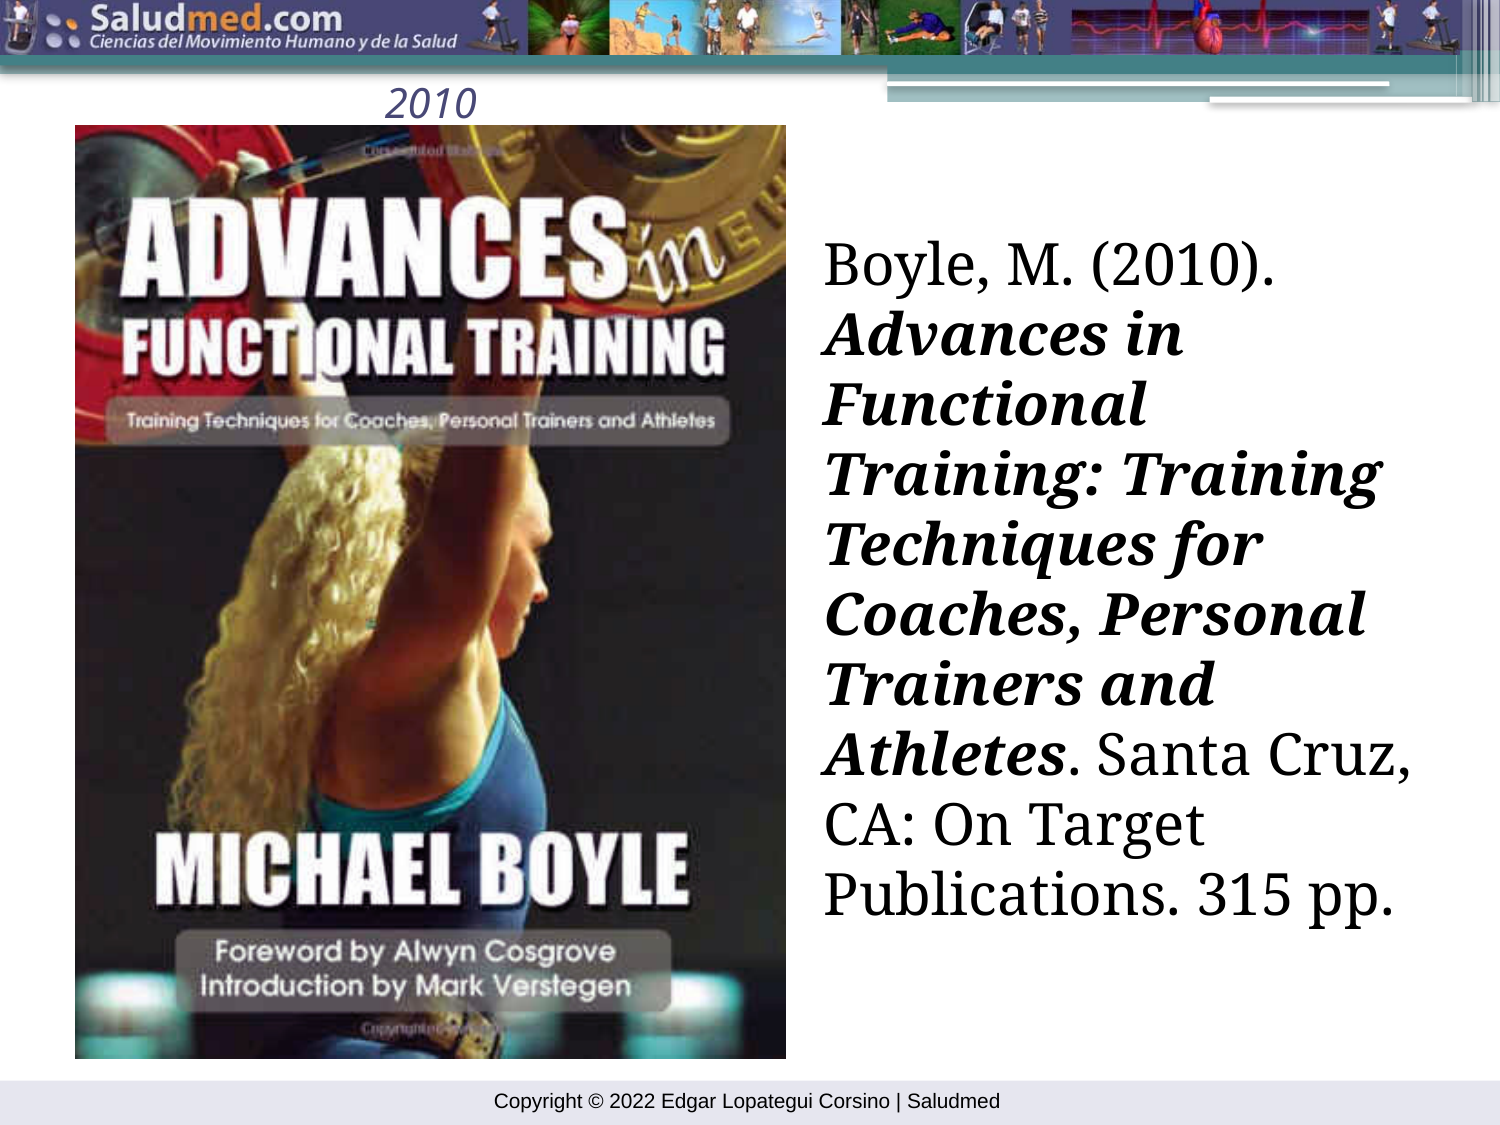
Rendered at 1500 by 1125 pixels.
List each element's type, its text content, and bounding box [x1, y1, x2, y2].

text_box 2010 [359, 78, 502, 122]
text_box Boyle, M. (2010). Advances in Functional Training: Training Techniques for Coaches, Personal Trainers and Athletes. Santa Cruz, CA: On Target Publications. 315 pp. [808, 219, 1447, 953]
picture [0, 0, 1460, 55]
picture [75, 125, 786, 1059]
